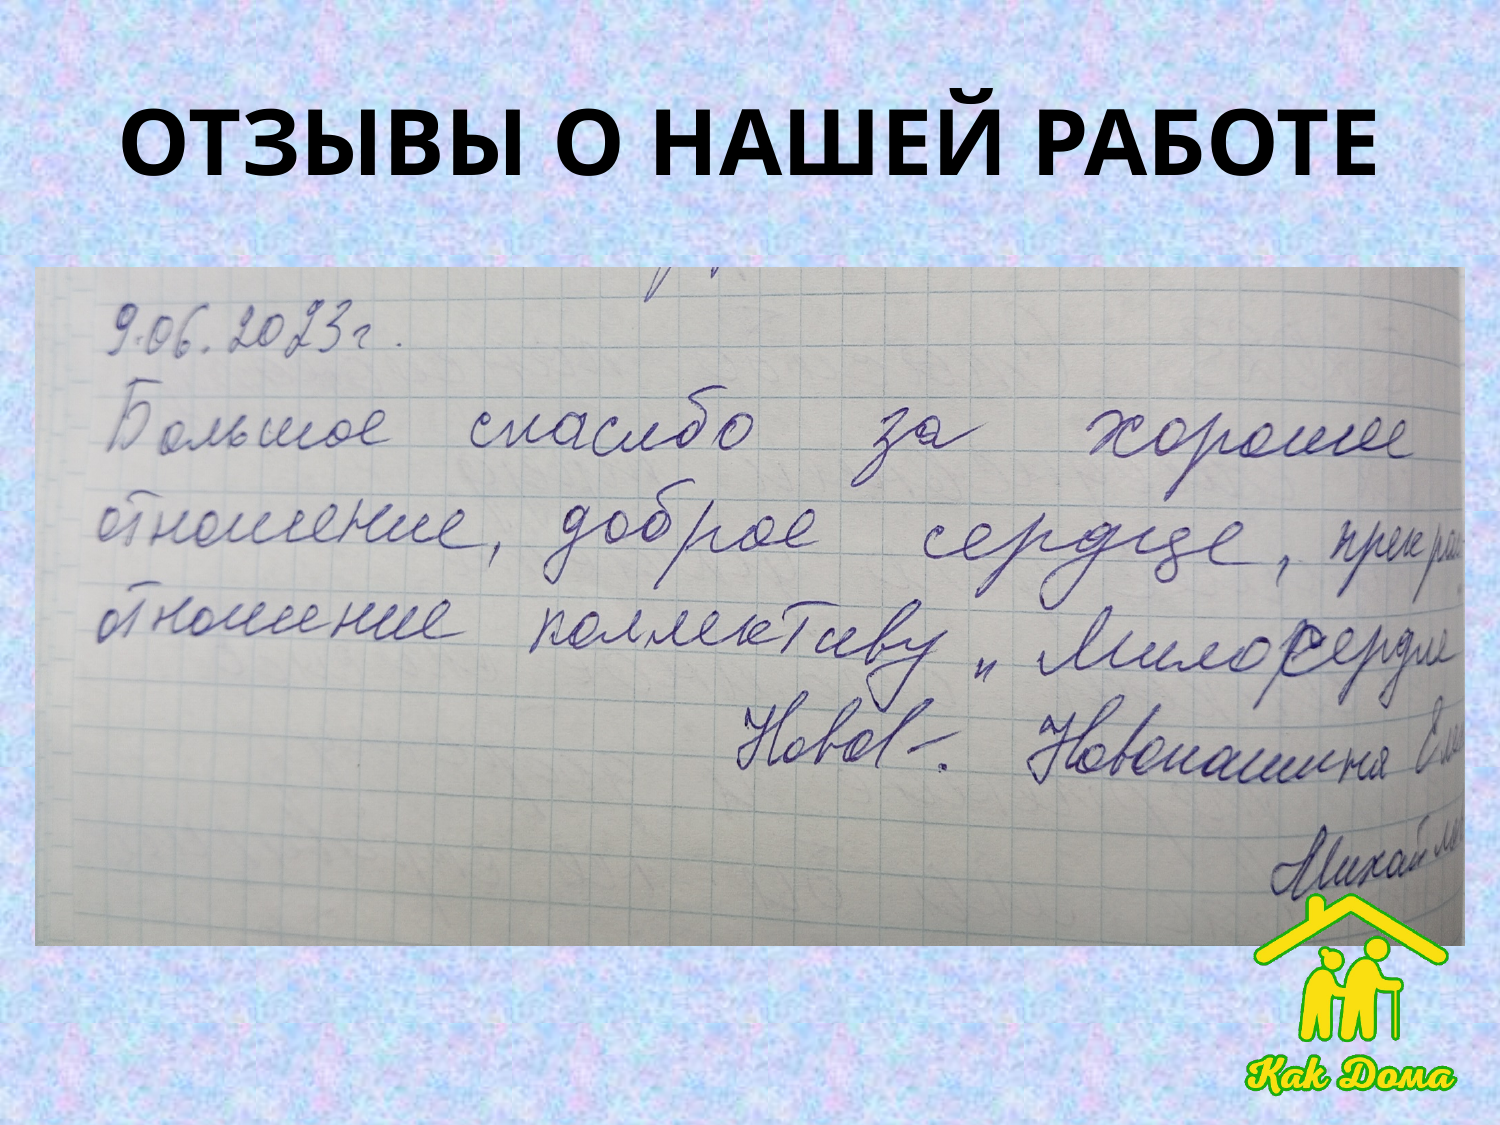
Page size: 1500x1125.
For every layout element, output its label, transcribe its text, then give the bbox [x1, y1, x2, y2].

picture [0, 0, 1500, 1125]
title ОТЗЫВЫ О НАШЕЙ РАБОТЕ [75, 45, 1425, 233]
